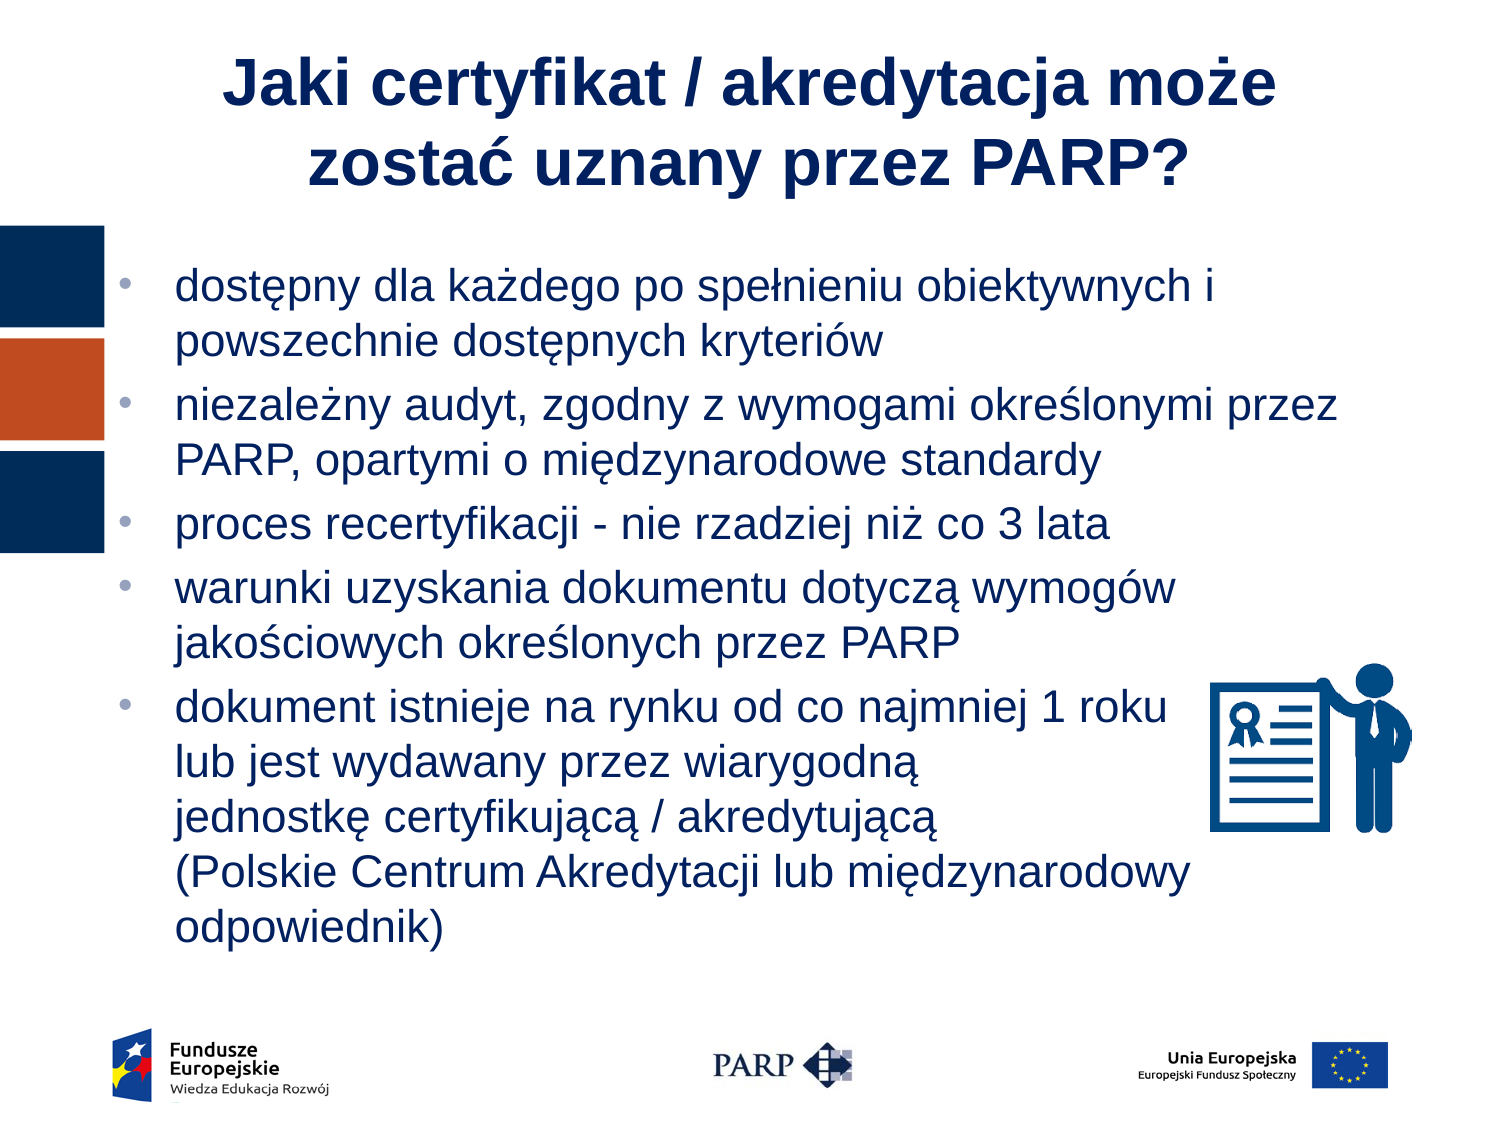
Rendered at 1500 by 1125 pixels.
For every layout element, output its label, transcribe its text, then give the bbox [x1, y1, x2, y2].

picture [88, 1027, 1388, 1104]
text_box Jaki certyfikat / akredytacja może zostać uznany przez PARP? [112, 30, 1388, 220]
list dostępny dla każdego po spełnieniu obiektywnych i powszechnie dostępnych kryteriów niezależny audyt, zgodny z wymogami określonymi przez PARP, opartymi o międzynarodowe standardy proces recertyfikacji - nie rzadziej niż co 3 lata warunki uzyskania dokumentu dotyczą wymogów jakościowych określonych przez PARP dokument istnieje na rynku od co najmniej 1 roku lub jest wydawany przez wiarygodną jednostkę certyfikującą / akredytującą (Polskie Centrum Akredytacji lub międzynarodowy odpowiednik) [103, 196, 1397, 1014]
picture [1210, 656, 1412, 840]
